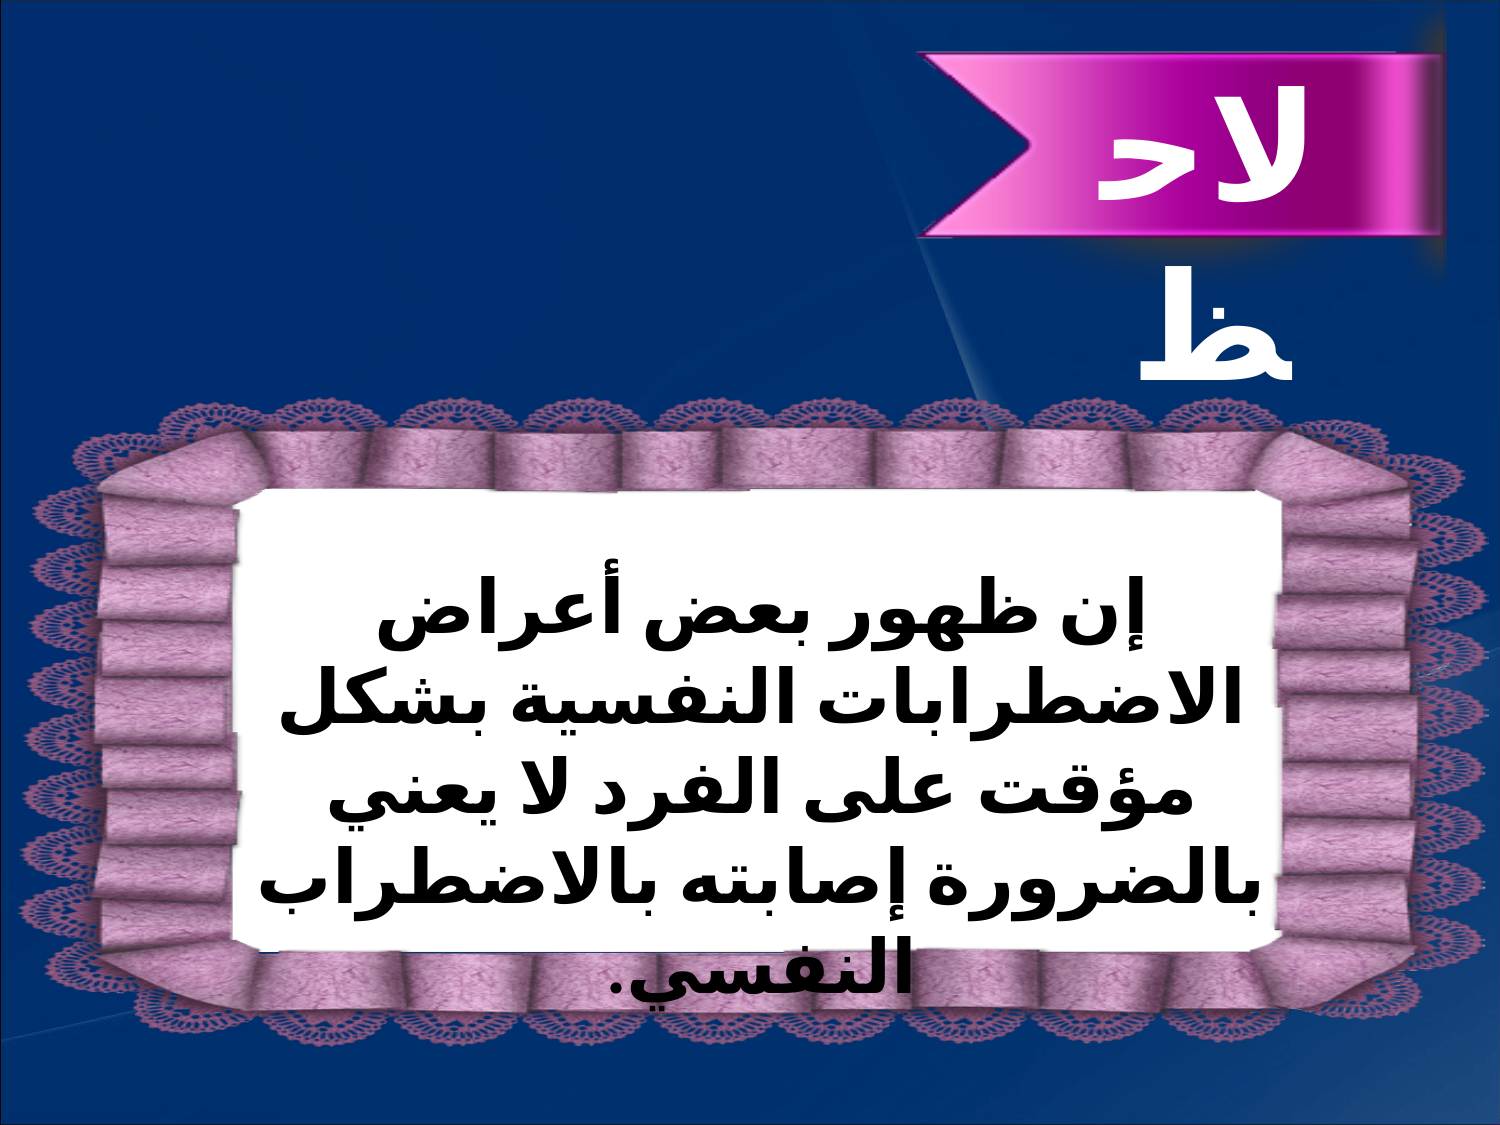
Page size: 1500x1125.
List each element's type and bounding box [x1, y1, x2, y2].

text_box [17, 396, 1489, 1048]
picture [0, 0, 1500, 1125]
